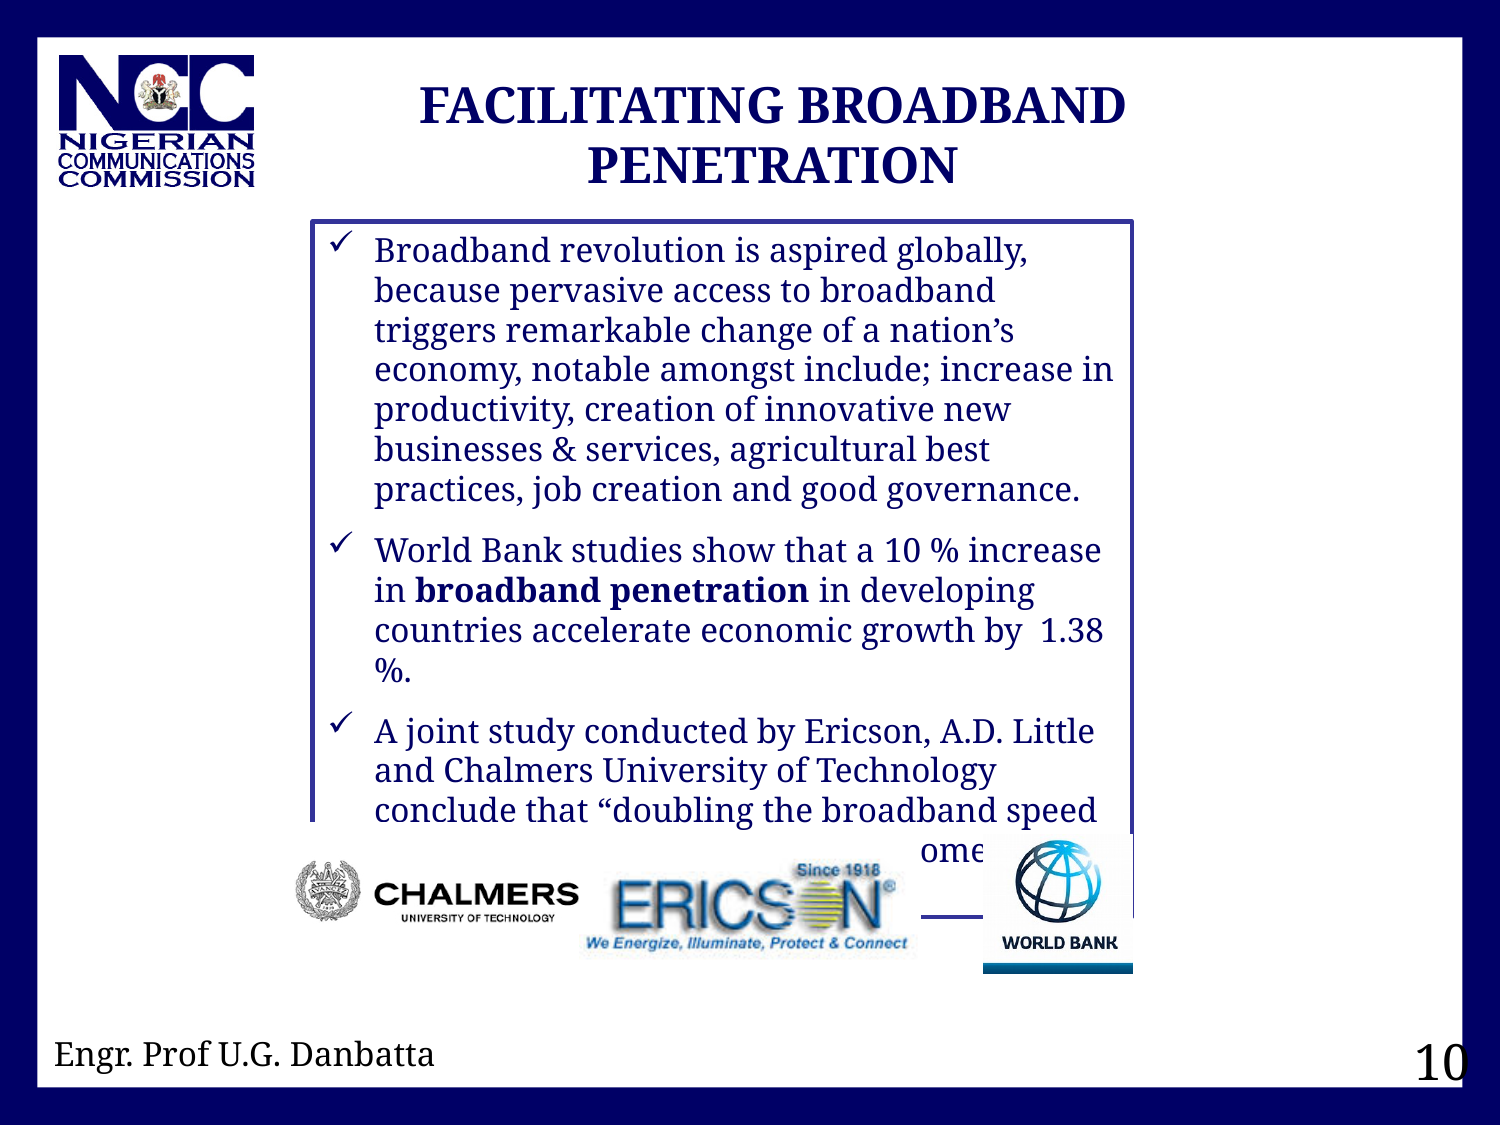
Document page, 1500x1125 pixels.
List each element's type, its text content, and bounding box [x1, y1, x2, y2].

text_box Broadband revolution is aspired globally, because pervasive access to broadband triggers remarkable change of a nation’s economy, notable amongst include; increase in productivity, creation of innovative new businesses & services, agricultural best practices, job creation and good governance. World Bank studies show that a 10 % increase in broadband penetration in developing countries accelerate economic growth by 1.38 %. A joint study conducted by Ericson, A.D. Little and Chalmers University of Technology conclude that “doubling the broadband speed for the economy increases Gross Domestic Product (GDP) by 0.3 %”. [310, 219, 1134, 919]
picture [50, 49, 263, 197]
picture [983, 834, 1133, 963]
picture [292, 822, 921, 967]
text_box FACILITATING BROADBAND PENETRATION [293, 66, 1254, 202]
slide_number 10 [1399, 1023, 1500, 1122]
picture [983, 968, 1133, 975]
footer Engr. Prof U.G. Danbatta [39, 1025, 834, 1086]
